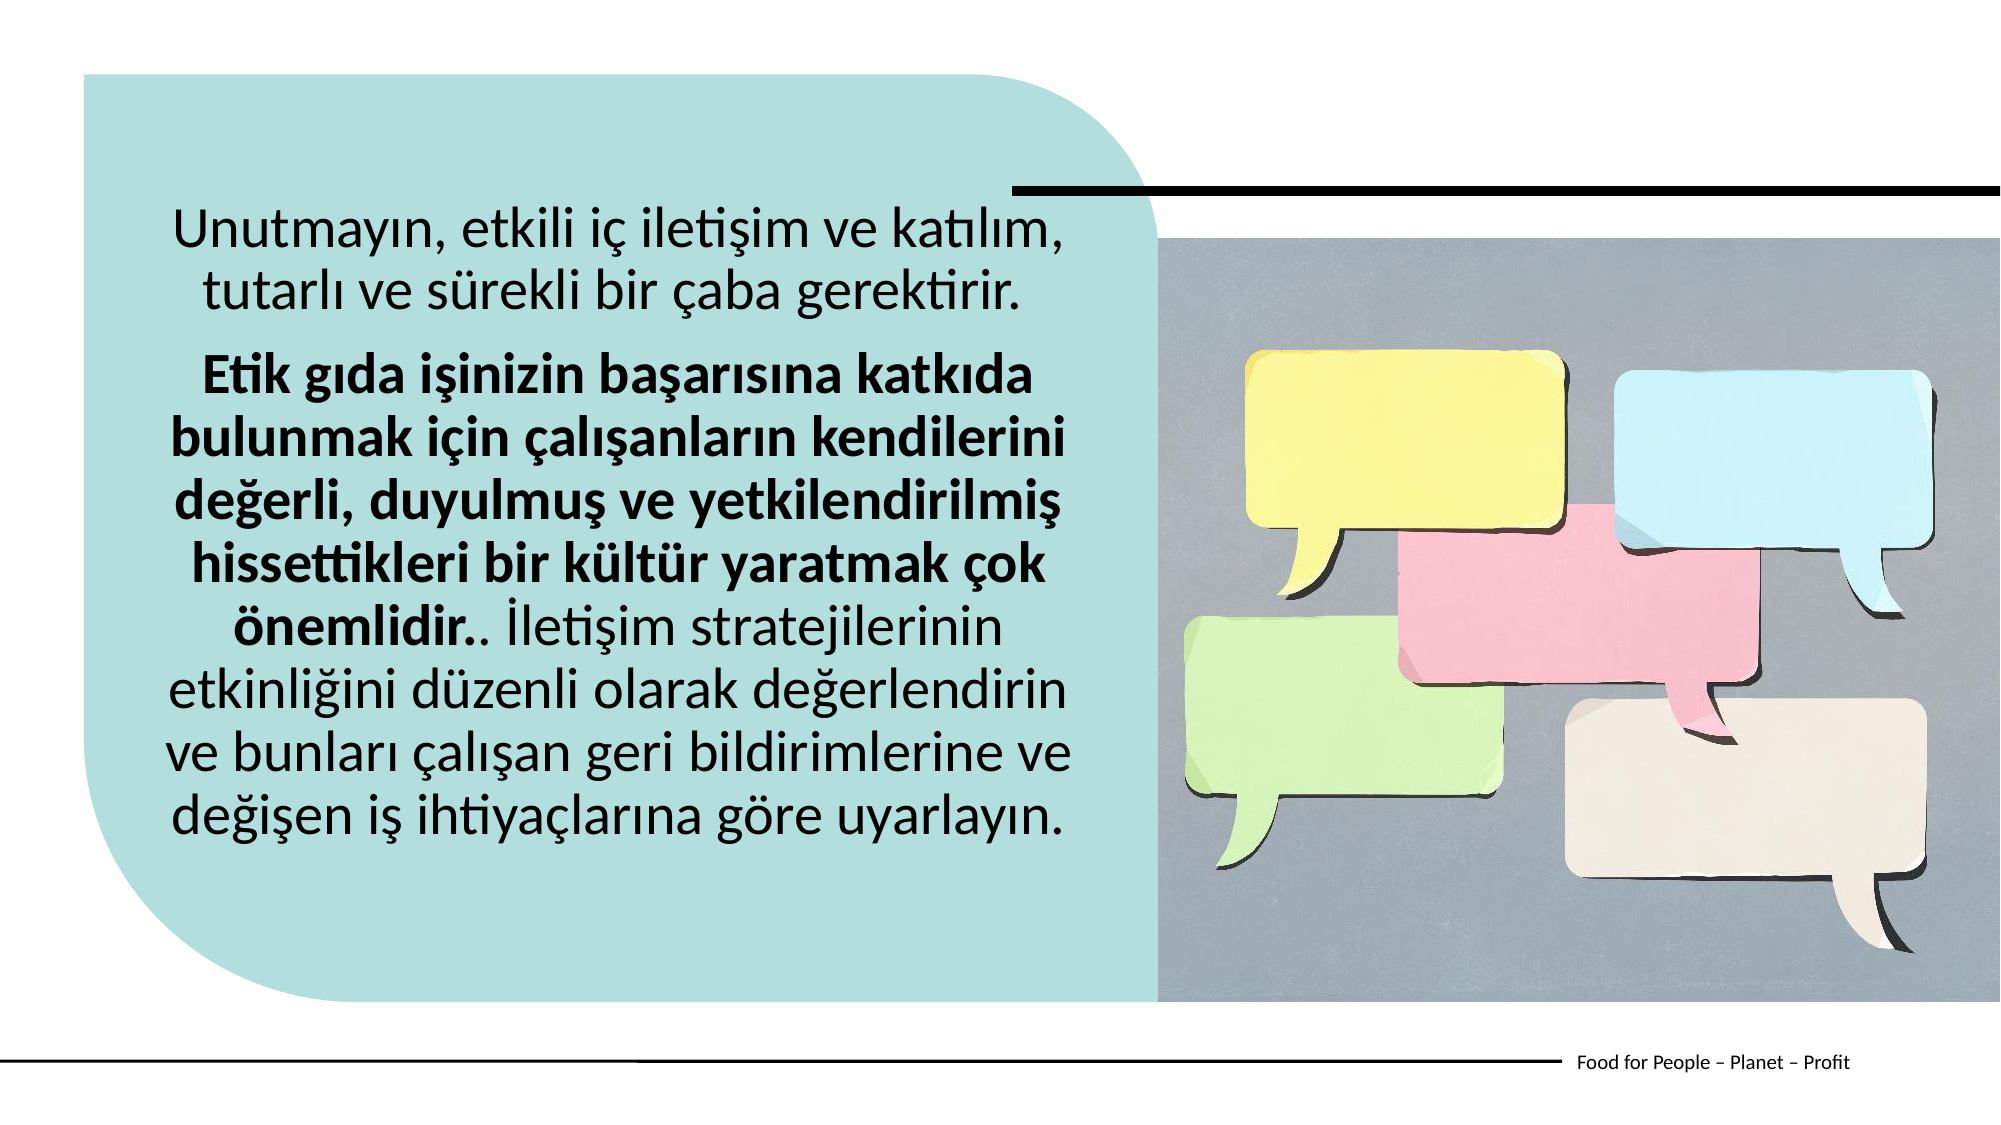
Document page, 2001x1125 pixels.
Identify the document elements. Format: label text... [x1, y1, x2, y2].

picture [1158, 238, 2000, 1003]
list Unutmayın, etkili iç iletişim ve katılım, tutarlı ve sürekli bir çaba gerektirir. Etik gıda işinizin başarısına katkıda bulunmak için çalışanların kendilerini değerli, duyulmuş ve yetkilendirilmiş hissettikleri bir kültür yaratmak çok önemlidir.. İletişim stratejilerinin etkinliğini düzenli olarak değerlendirin ve bunları çalışan geri bildirimlerine ve değişen iş ihtiyaçlarına göre uyarlayın. [147, 189, 1091, 764]
